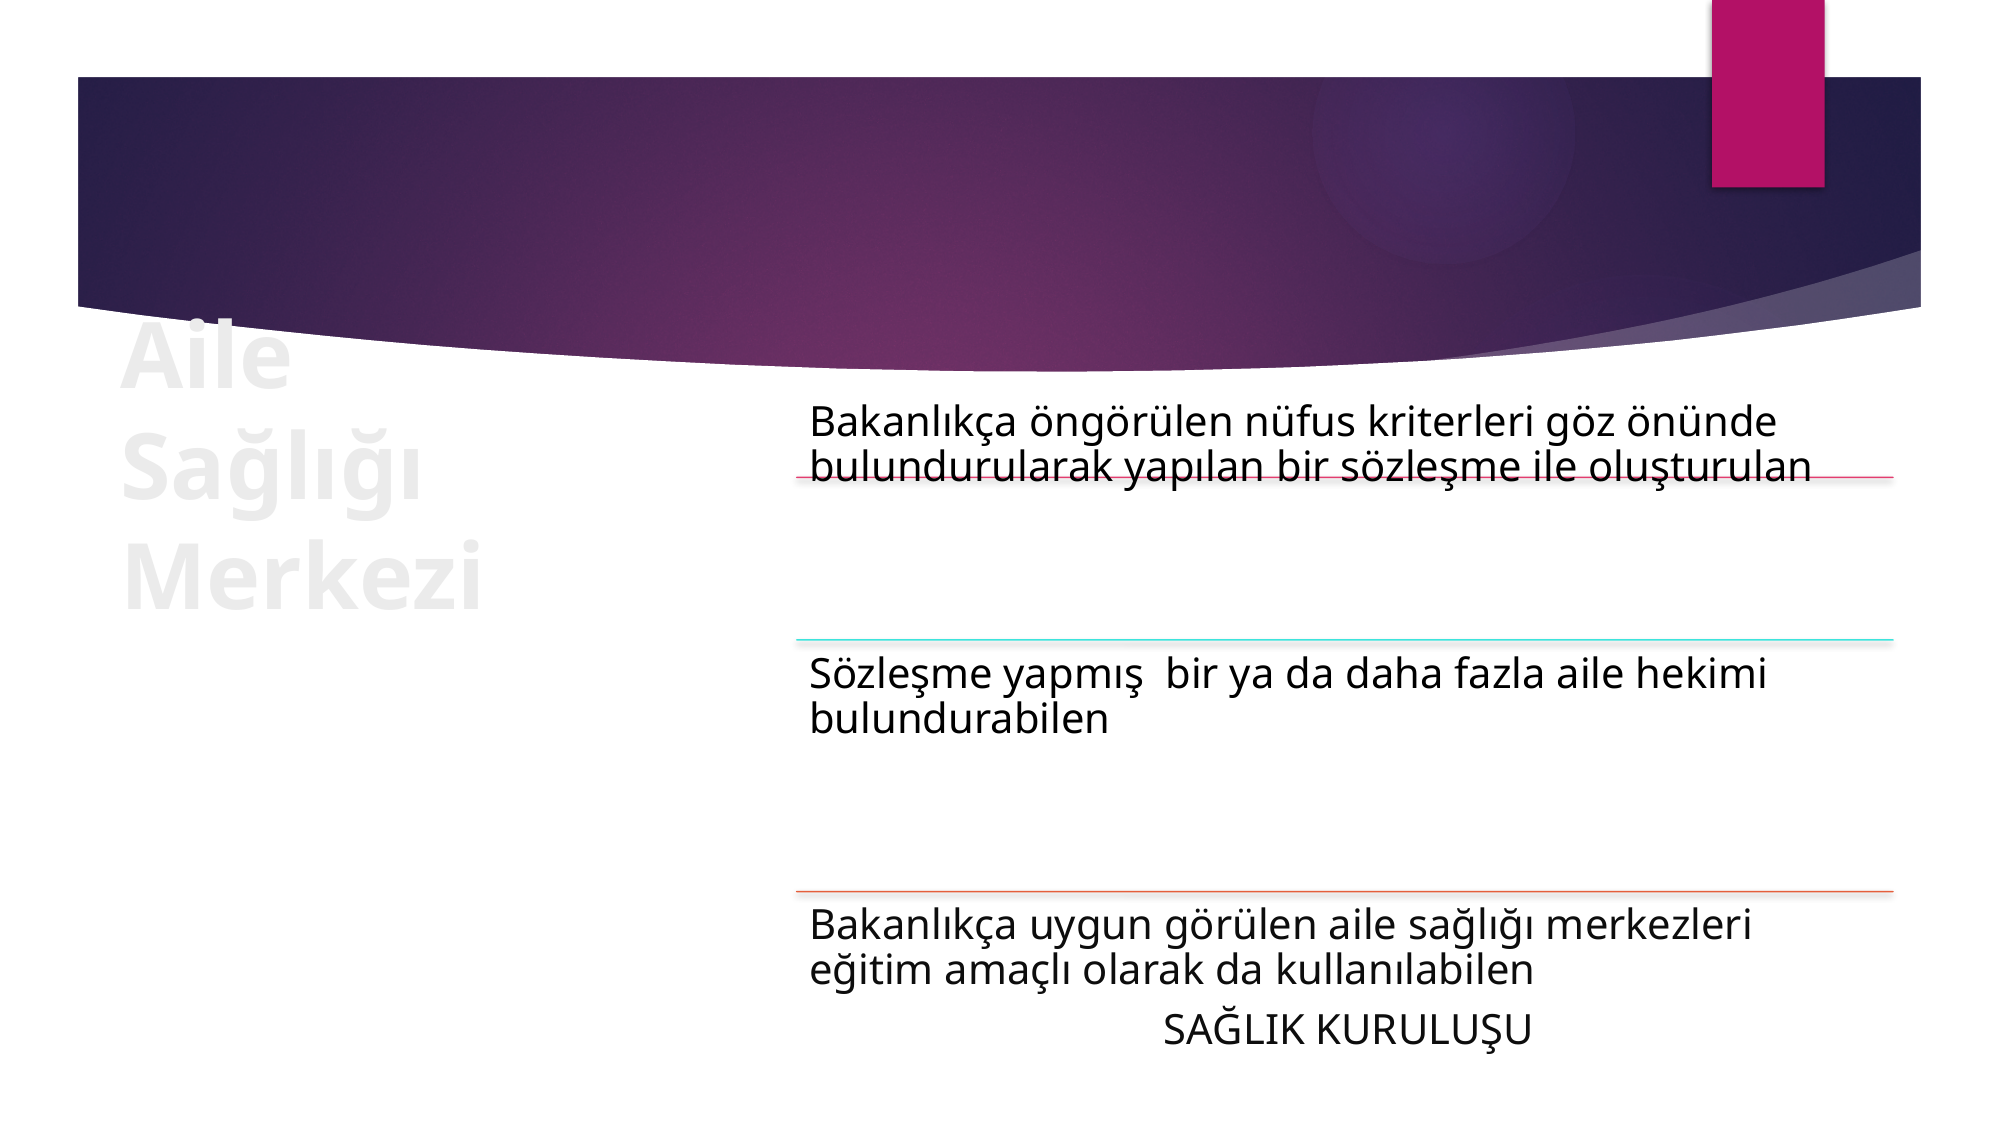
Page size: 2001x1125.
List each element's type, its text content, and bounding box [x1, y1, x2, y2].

title Aile Sağlığı Merkezi [105, 215, 572, 820]
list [796, 387, 1894, 1125]
